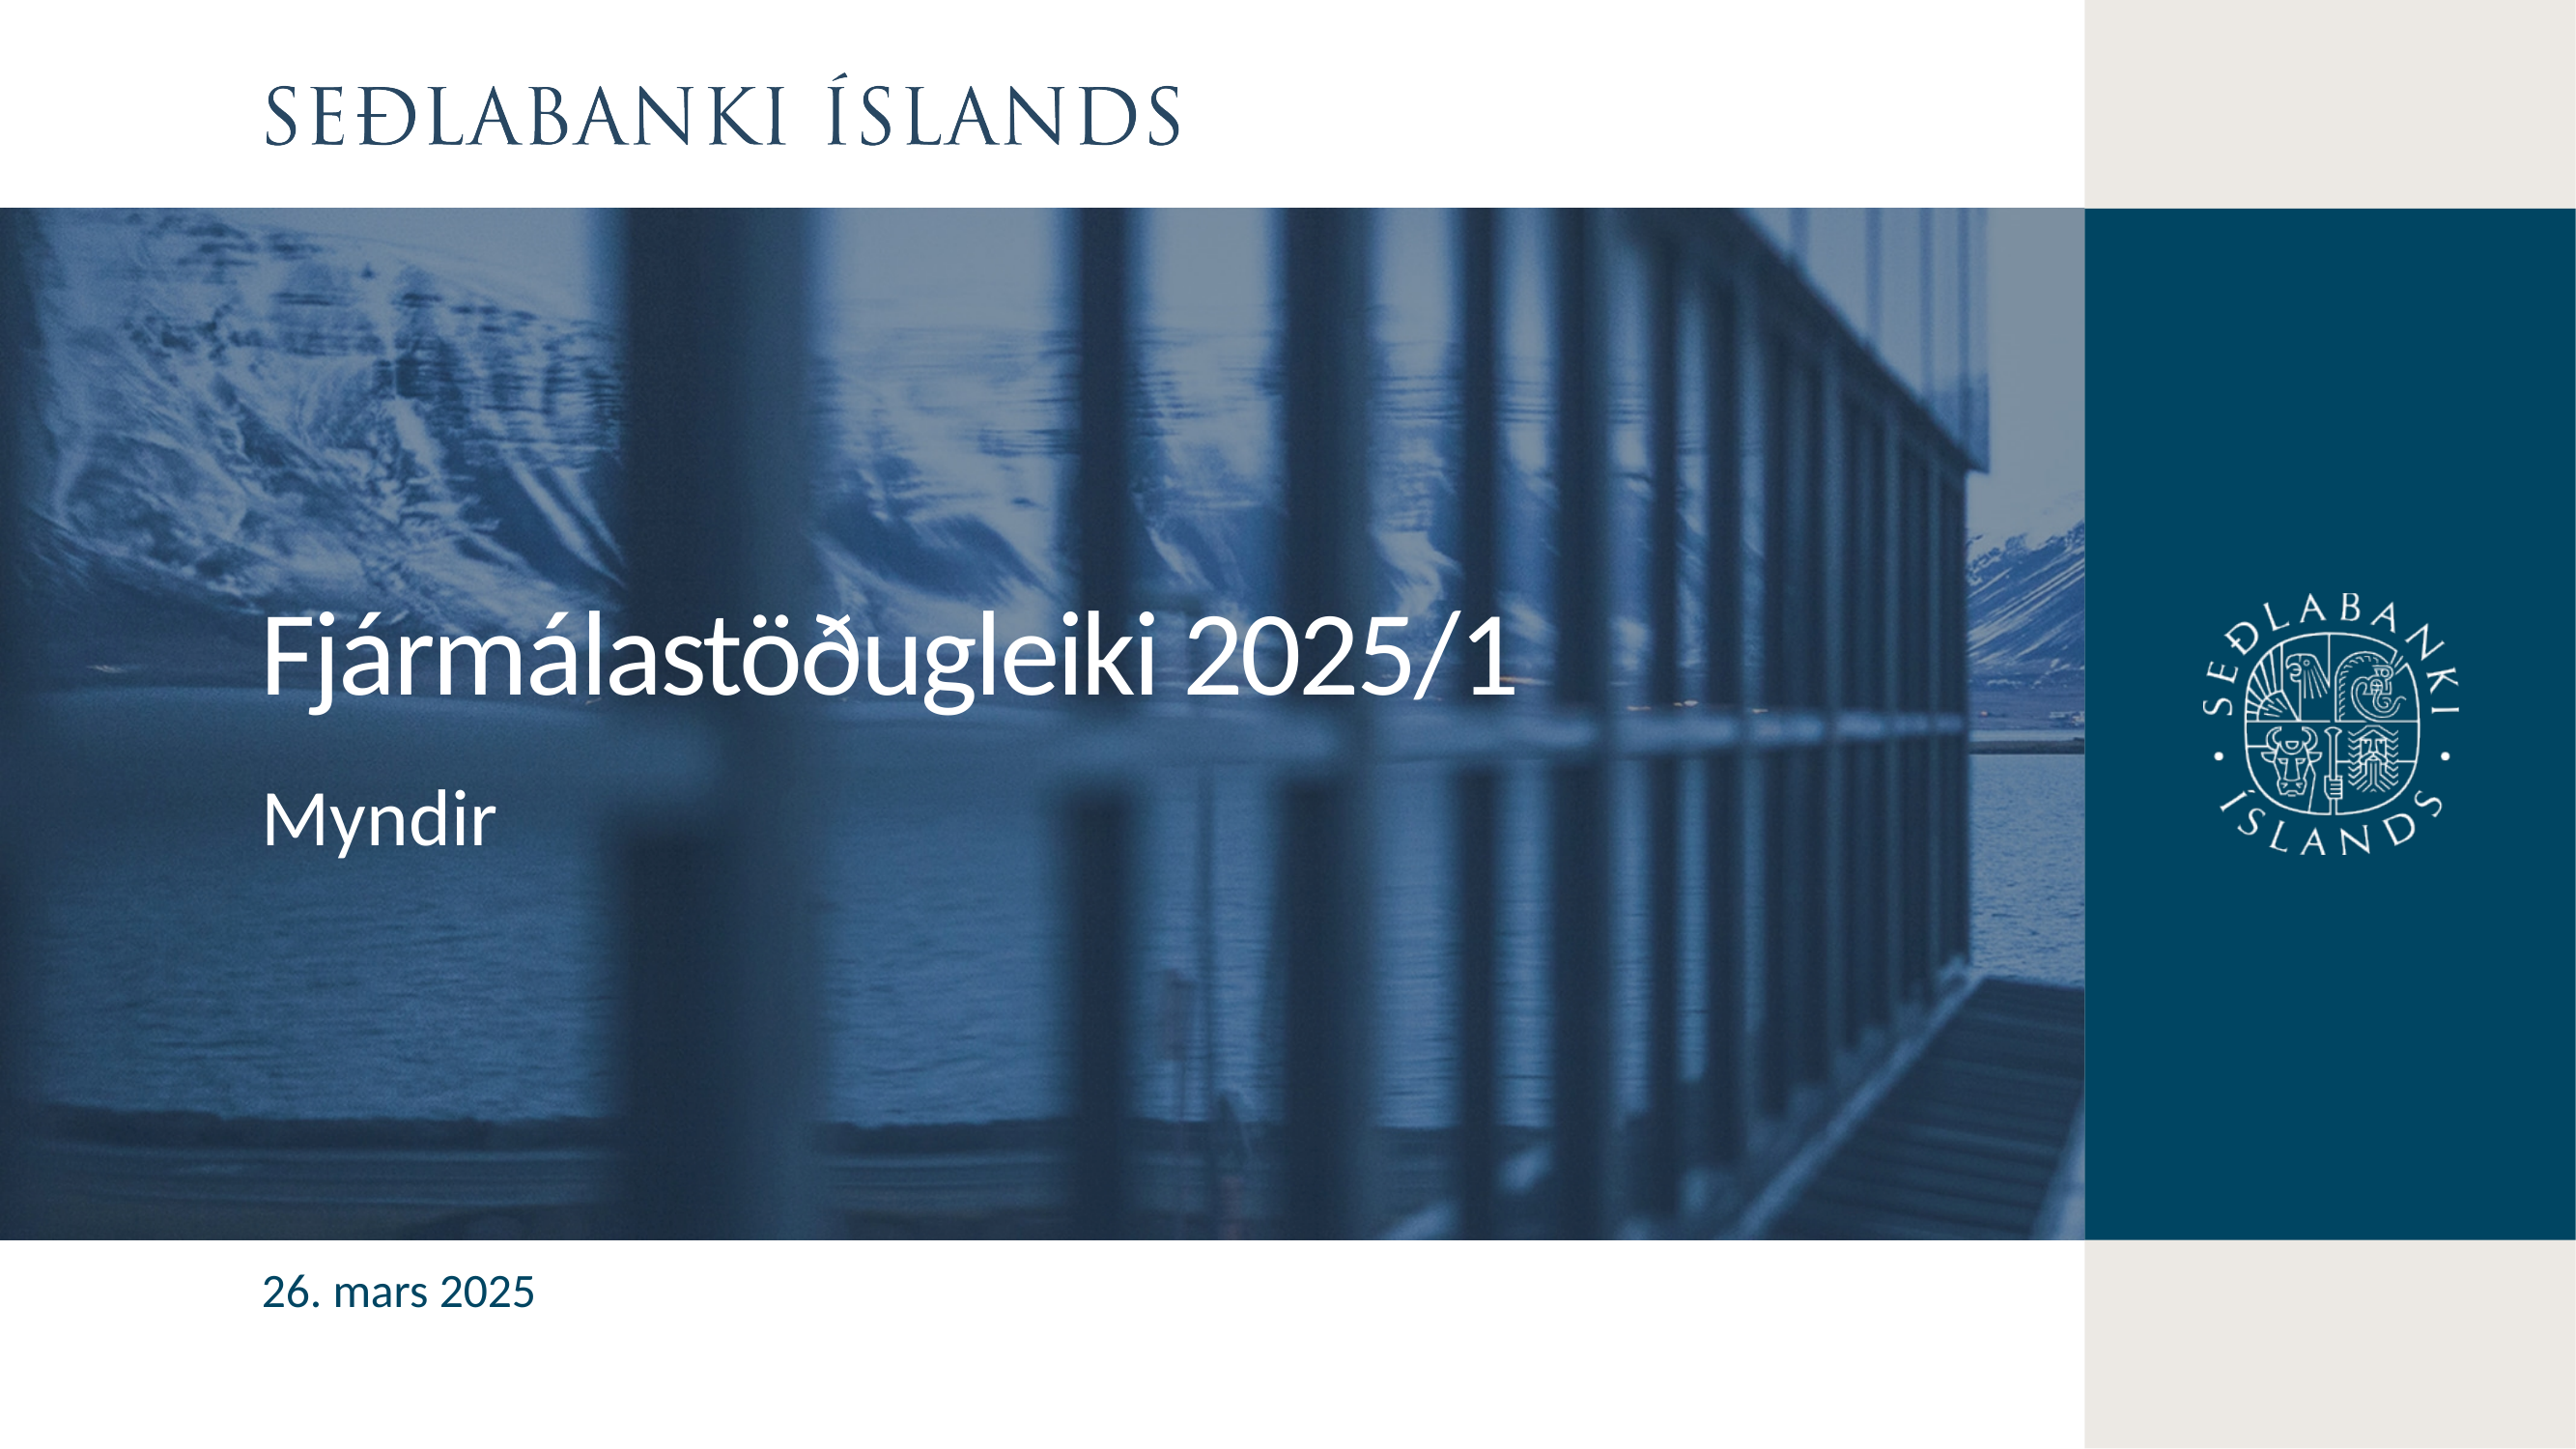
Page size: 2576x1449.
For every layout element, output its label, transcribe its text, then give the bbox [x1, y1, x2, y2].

list Fjármálastöðugleiki 2025/1 [260, 602, 1989, 766]
list Myndir [261, 765, 1989, 926]
list 26. mars 2025 [261, 1260, 1144, 1319]
picture [0, 208, 2084, 1240]
picture [267, 72, 1180, 146]
